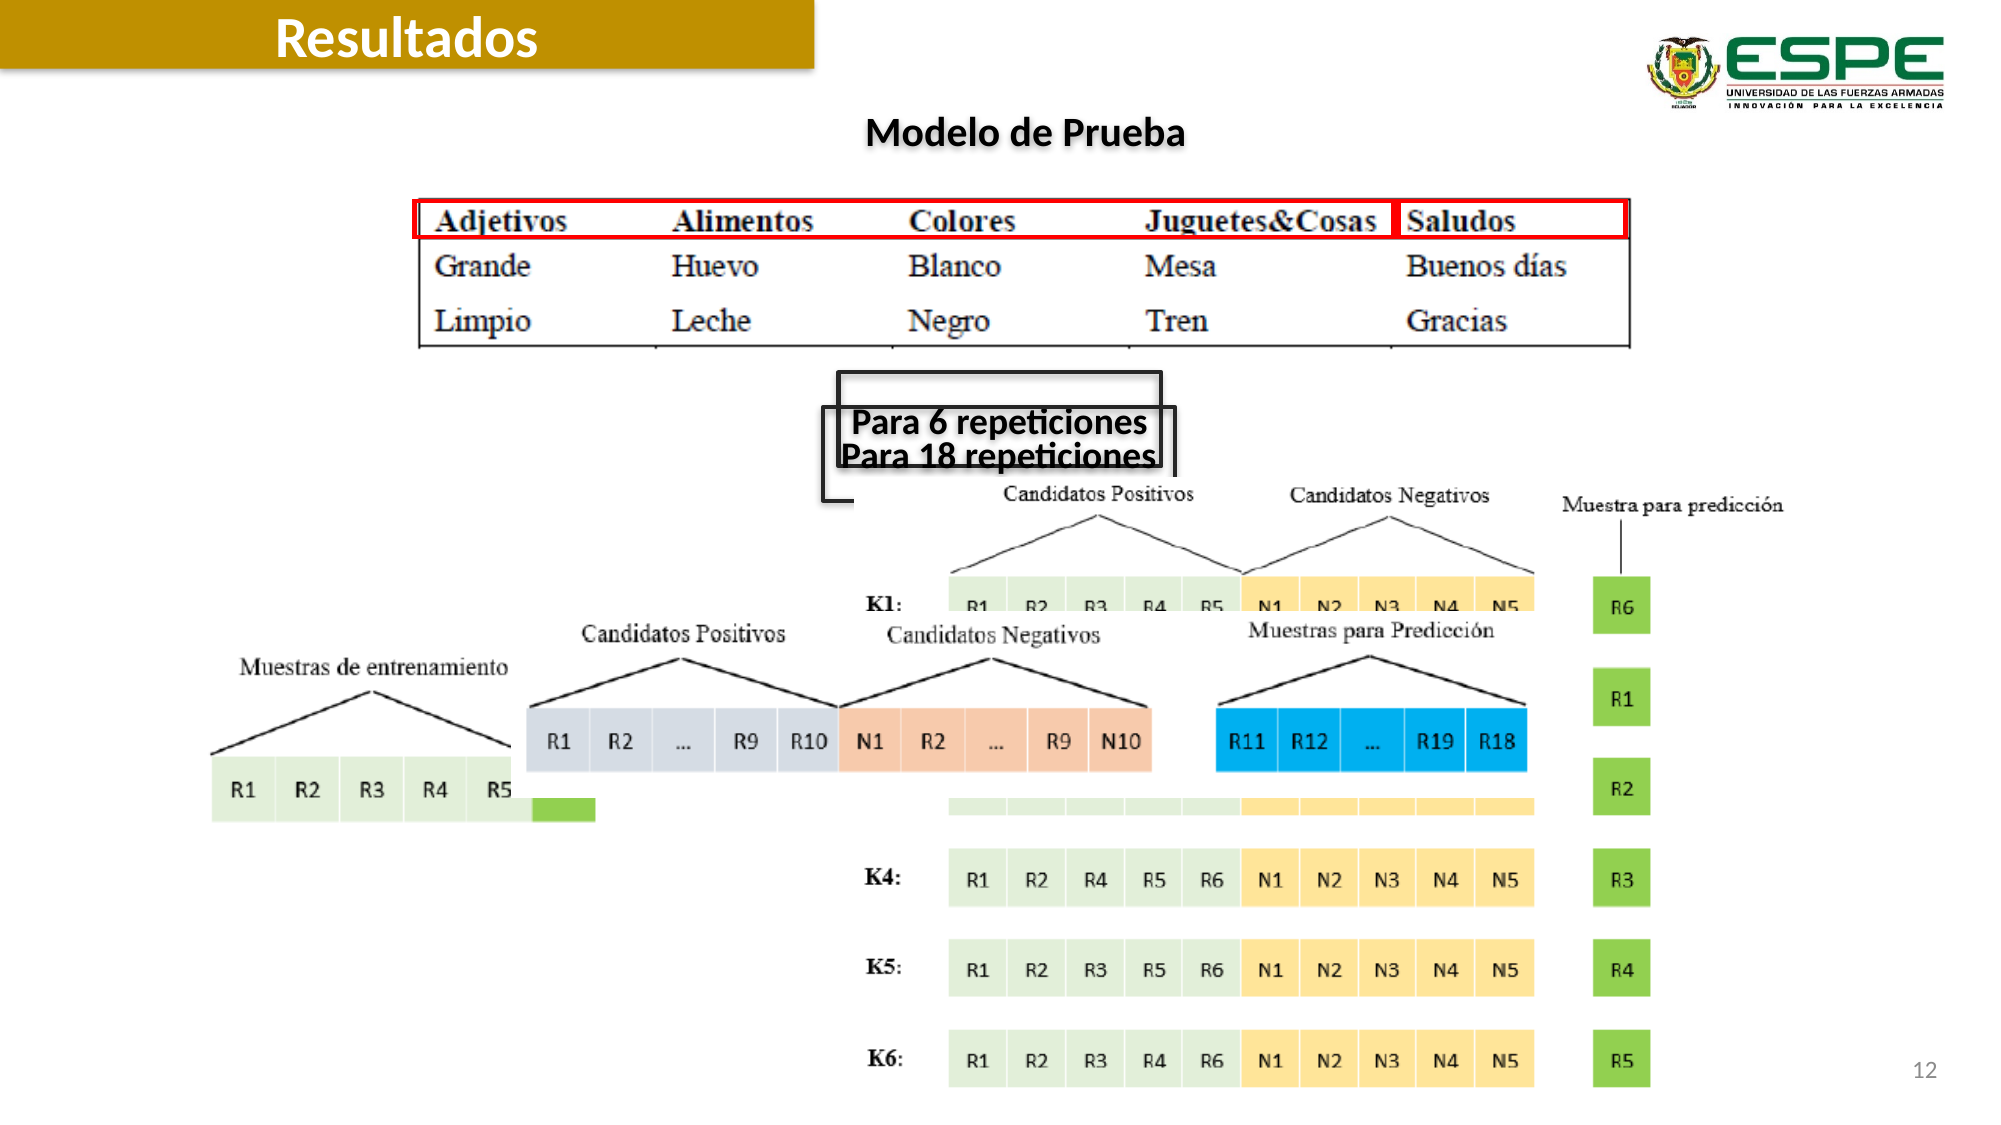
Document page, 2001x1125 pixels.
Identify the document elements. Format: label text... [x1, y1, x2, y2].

text_box Para 6 repeticiones [838, 372, 1162, 405]
slide_number 12 [1502, 1038, 1953, 1099]
text_box Modelo de Prueba [795, 90, 1257, 169]
picture [206, 477, 1795, 1092]
text_box Resultados [0, 0, 815, 69]
text_box Para 18 repeticiones [823, 406, 1175, 501]
picture [409, 185, 1643, 361]
picture [1645, 33, 1945, 113]
